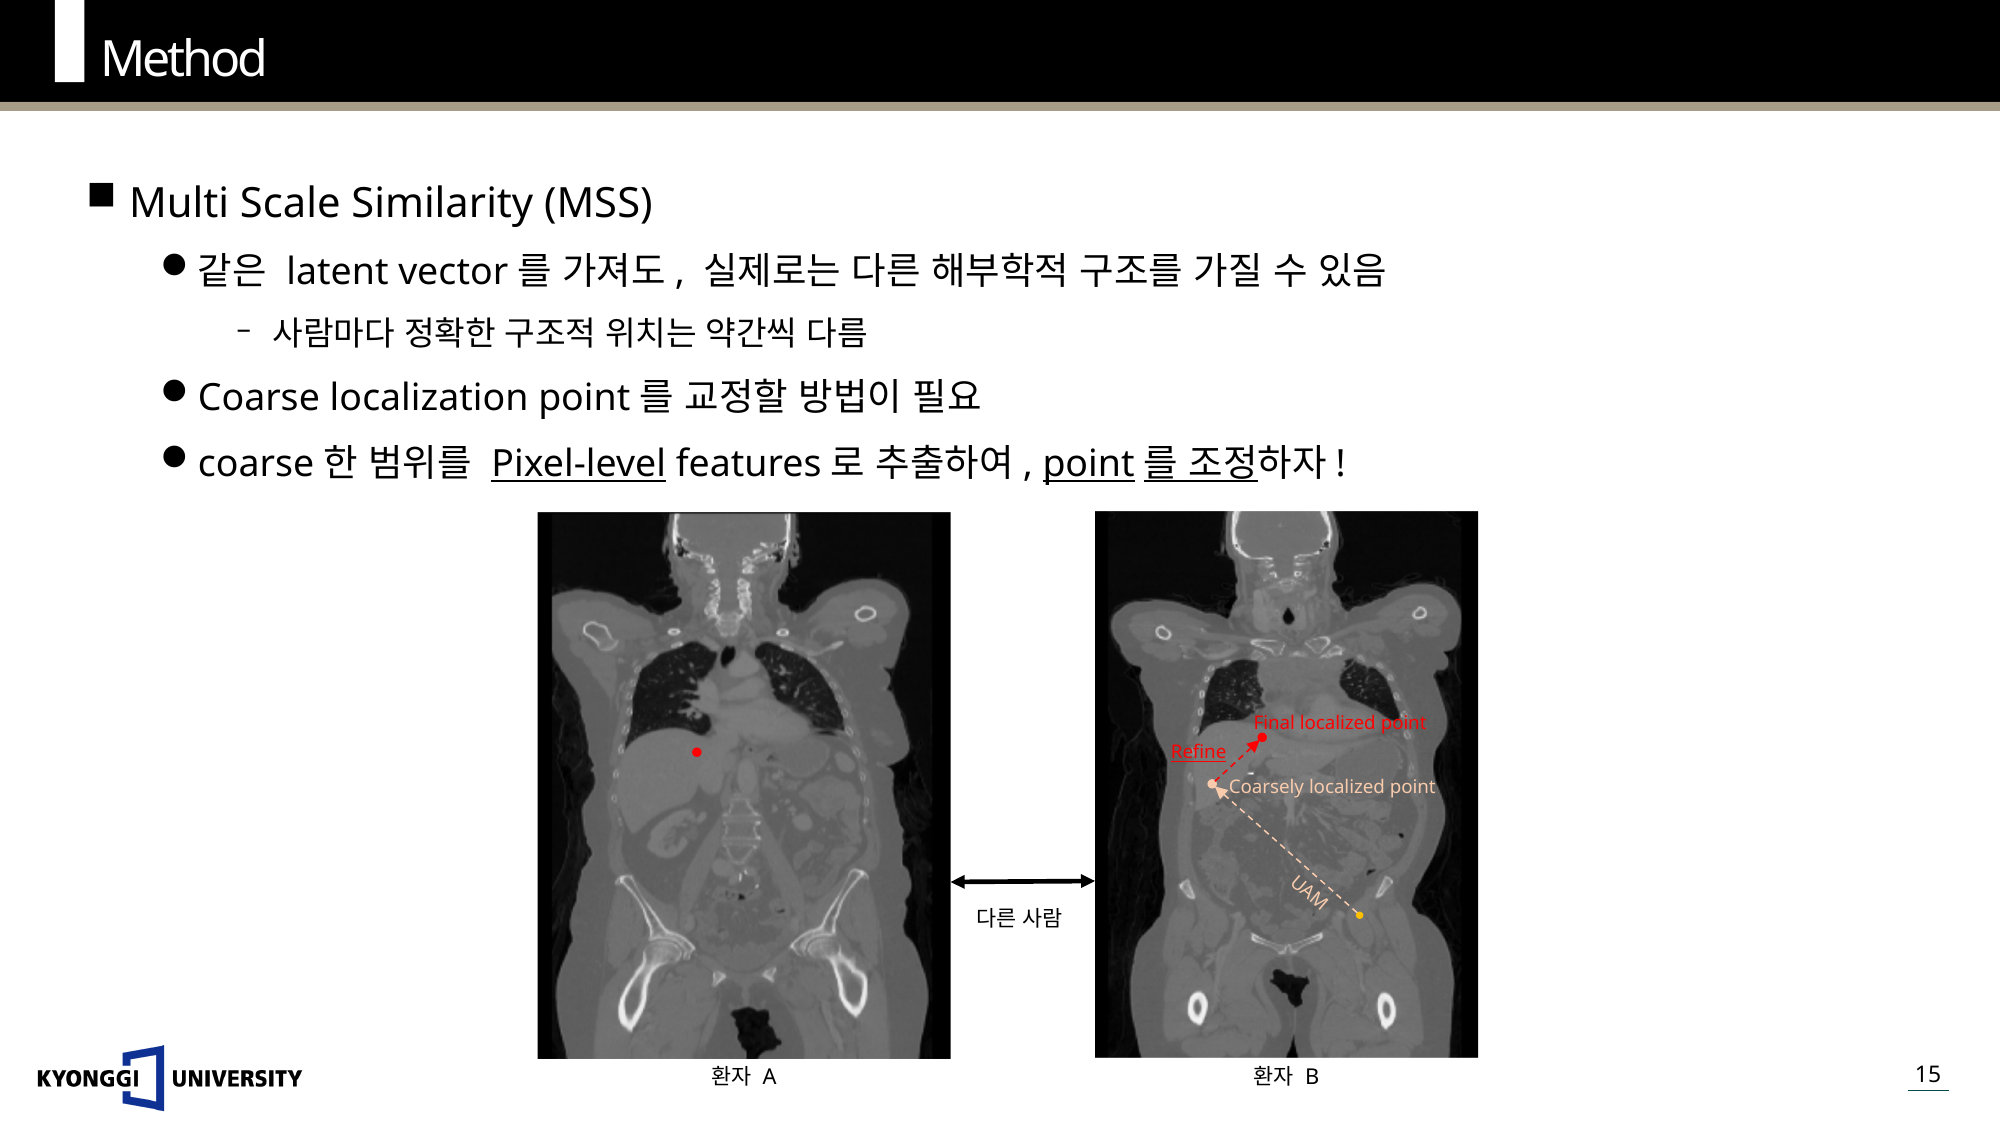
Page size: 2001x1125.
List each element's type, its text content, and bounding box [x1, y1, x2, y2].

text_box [537, 510, 1493, 1097]
picture [25, 1035, 309, 1119]
picture [0, 0, 2000, 111]
list Method [85, 0, 1946, 99]
list Multi Scale Similarity (MSS) 같은 latent vector를 가져도, 실제로는 다른 해부학적 구조를 가질 수 있음 사람마다 정확한 구조적 위치는 약간씩 다름 Coarse localization point를 교정할 방법이 필요 coarse한 범위를 Pixel-level features로 추출하여, point를 조정하자! [70, 168, 1930, 1035]
